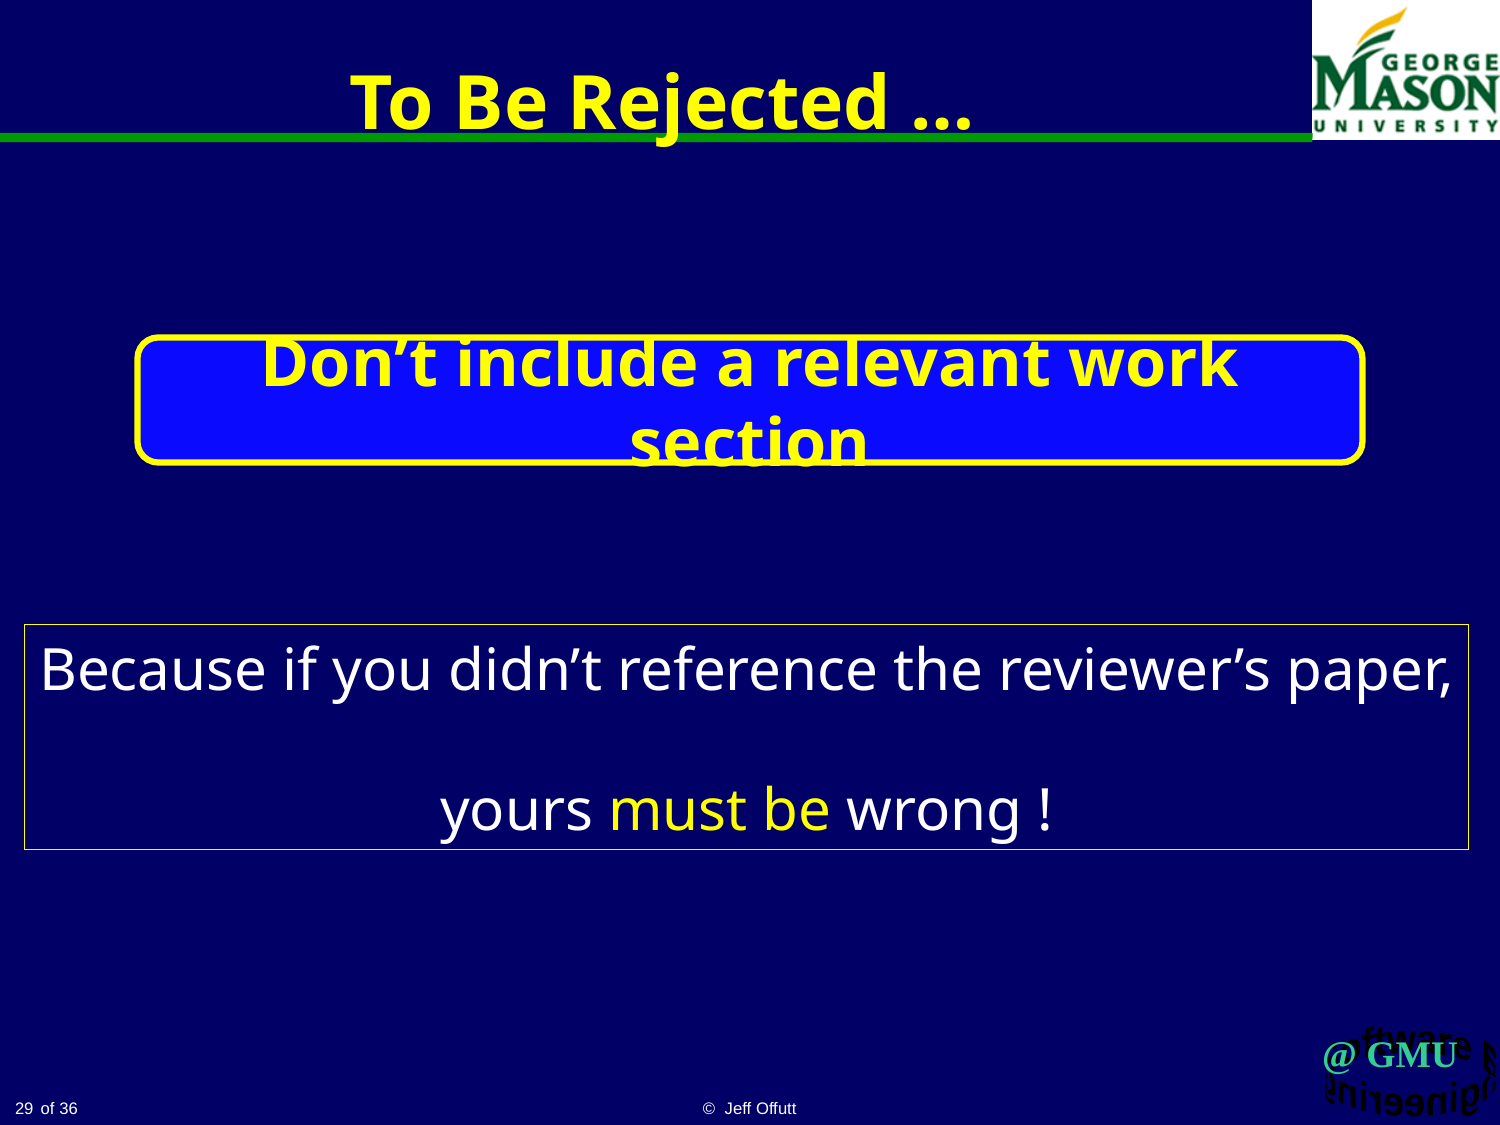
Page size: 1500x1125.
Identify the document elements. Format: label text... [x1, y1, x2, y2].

picture [1313, 0, 1500, 140]
text_box Don’t include a relevant work section [137, 337, 1363, 463]
title To Be Rejected … [12, 0, 1313, 201]
slide_number 29 [0, 1074, 263, 1125]
text_box Because if you didn’t reference the reviewer’s paper, yours must be wrong ! [24, 624, 1469, 850]
footer © Jeff Offutt [512, 1074, 988, 1125]
